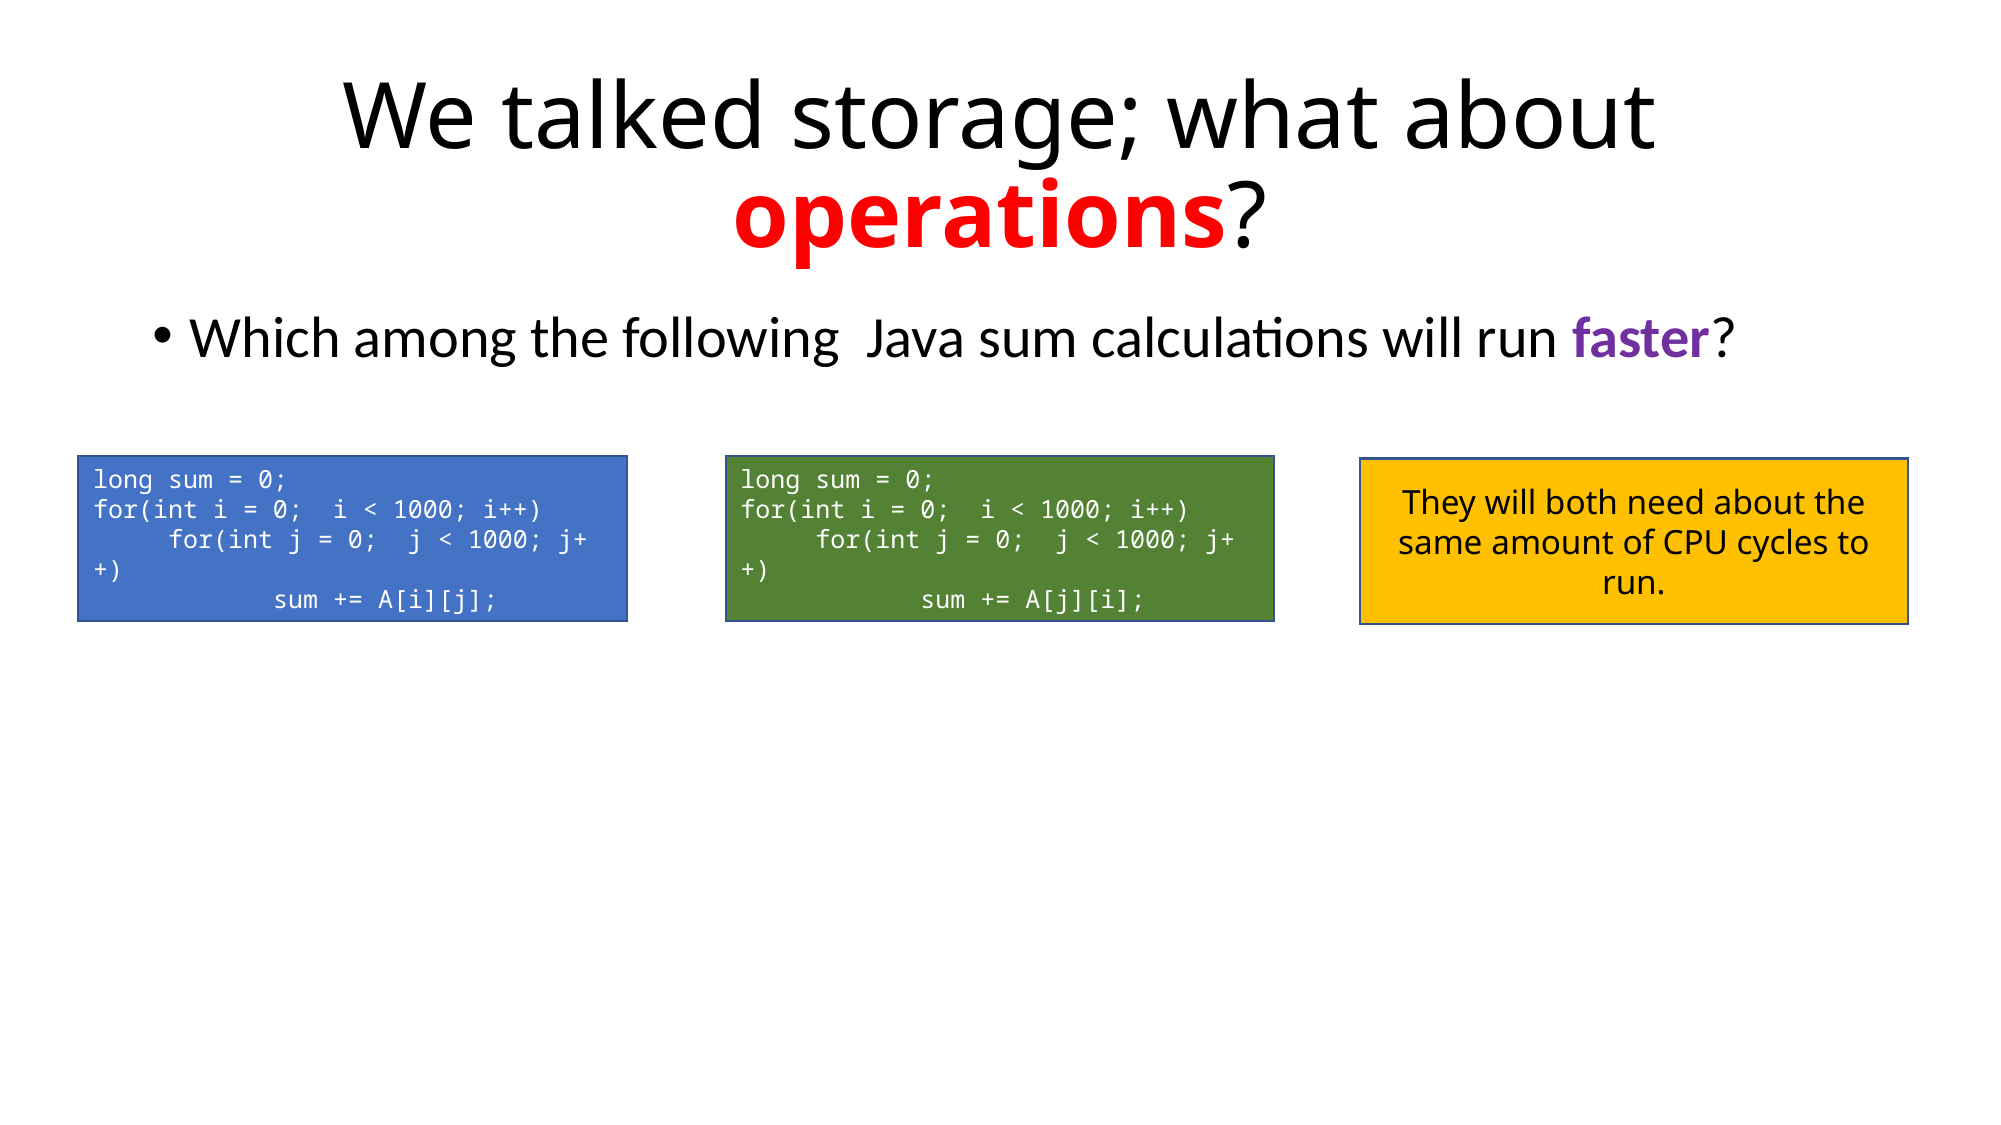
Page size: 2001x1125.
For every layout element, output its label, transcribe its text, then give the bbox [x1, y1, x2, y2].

list Which among the following Java sum calculations will run faster? [137, 299, 1863, 1014]
title We talked storage; what about operations? [137, 59, 1863, 278]
text_box They will both need about the same amount of CPU cycles to run. [1359, 457, 1909, 625]
text_box long sum = 0; for(int i = 0; i < 1000; i++) for(int j = 0; j < 1000; j++) sum += A[j][i]; [725, 455, 1275, 622]
text_box long sum = 0; for(int i = 0; i < 1000; i++) for(int j = 0; j < 1000; j++) sum += A[i][j]; [77, 455, 628, 622]
